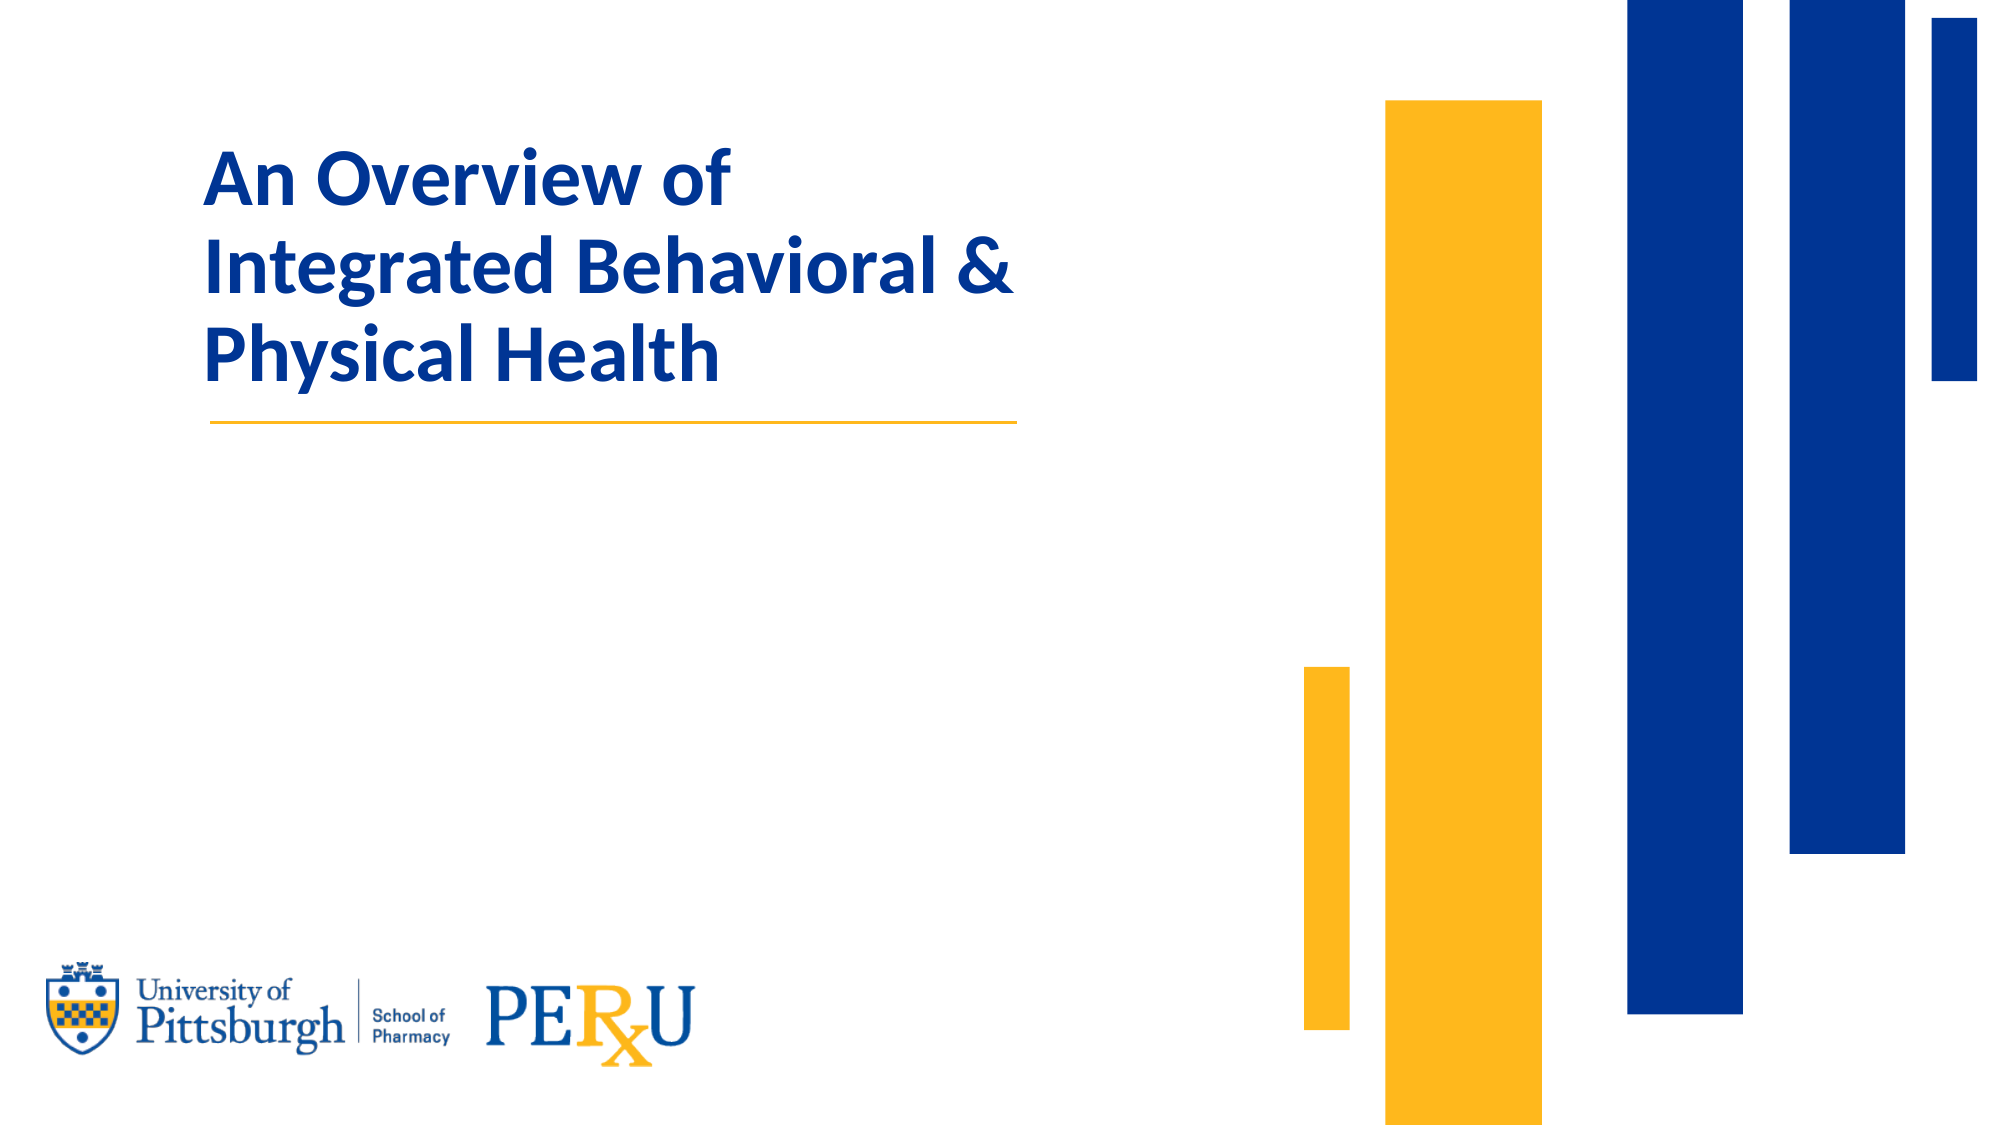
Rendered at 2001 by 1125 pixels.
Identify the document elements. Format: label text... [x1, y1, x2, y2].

picture [46, 962, 696, 1067]
title An Overview of Integrated Behavioral & Physical Health [188, 126, 1061, 406]
